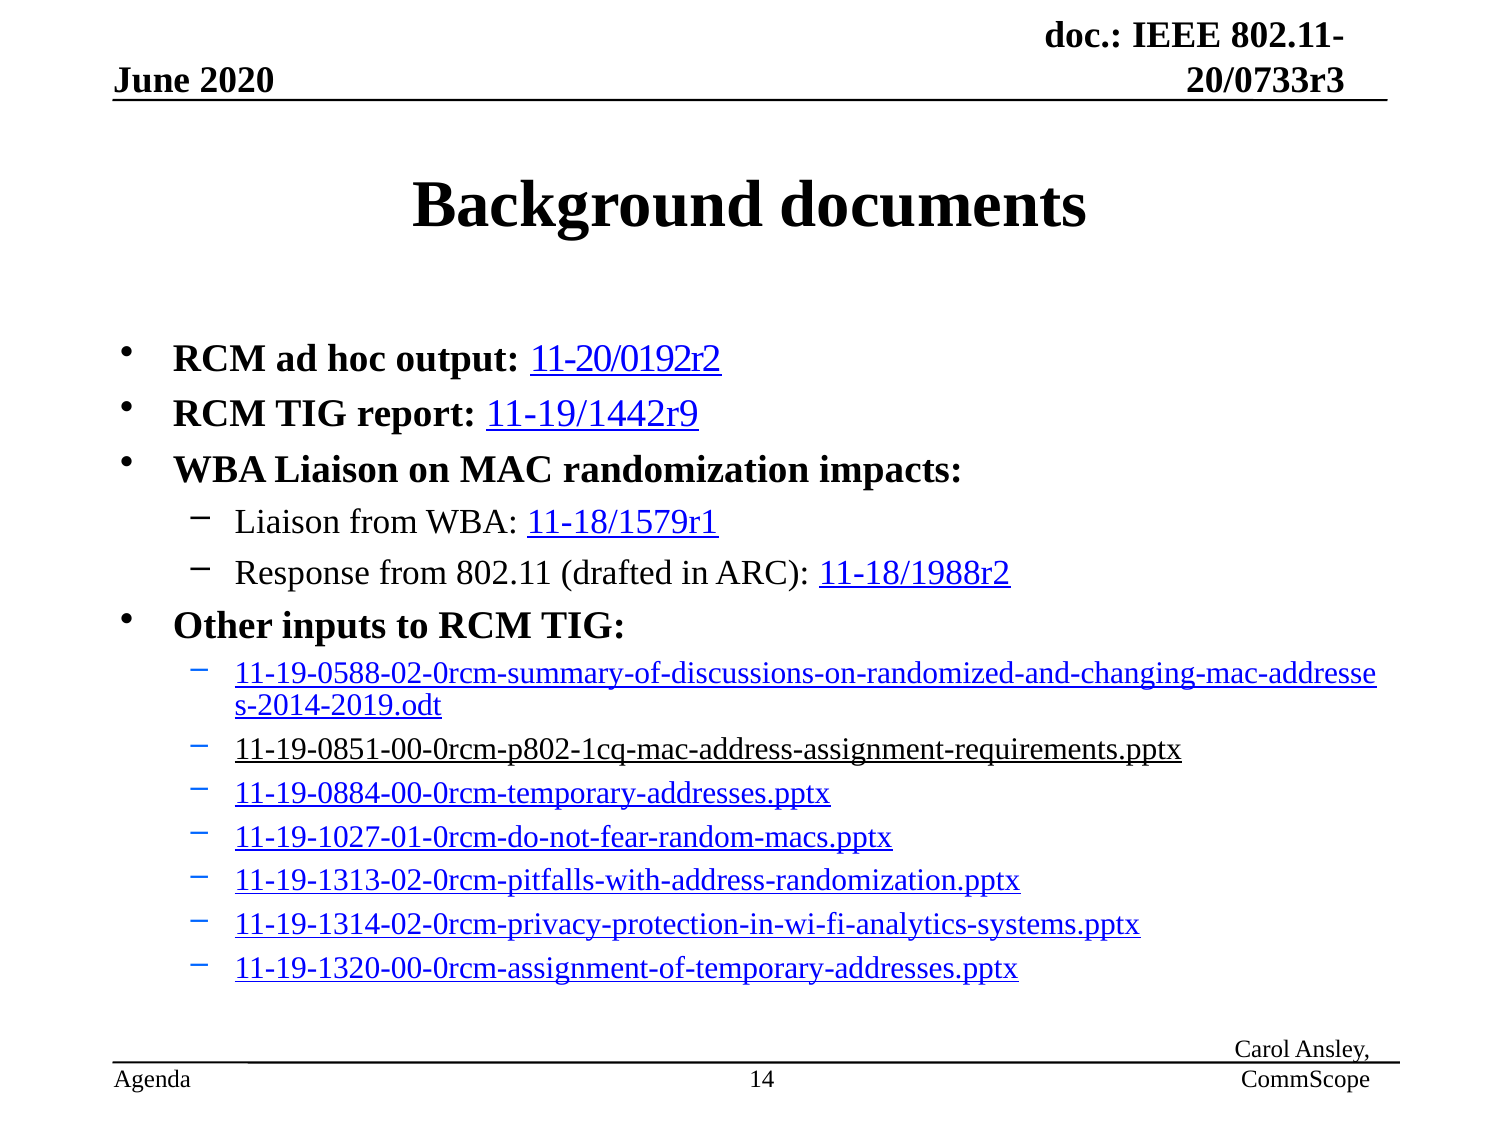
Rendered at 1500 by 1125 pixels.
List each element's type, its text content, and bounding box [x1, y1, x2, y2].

title Background documents [111, 111, 1388, 288]
slide_number 14 [747, 1061, 776, 1094]
list RCM ad hoc output: 11-20/0192r2 RCM TIG report: 11-19/1442r9 WBA Liaison on MAC randomization impacts: Liaison from WBA: 11-18/1579r1 Response from 802.11 (drafted in ARC): 11-18/1988r2 Other inputs to RCM TIG: 11-19-0588-02-0rcm-summary-of-discussions-on-randomized-and-changing-mac-addresses-2014-2019.odt 11-19-0851-00-0rcm-p802-1cq-mac-address-assignment-requirements.pptx 11-19-0884-00-0rcm-temporary-addresses.pptx 11-19-1027-01-0rcm-do-not-fear-random-macs.pptx 11-19-1313-02-0rcm-pitfalls-with-address-randomization.pptx 11-19-1314-02-0rcm-privacy-protection-in-wi-fi-analytics-systems.pptx 11-19-1320-00-0rcm-assignment-of-temporary-addresses.pptx [111, 324, 1388, 1001]
